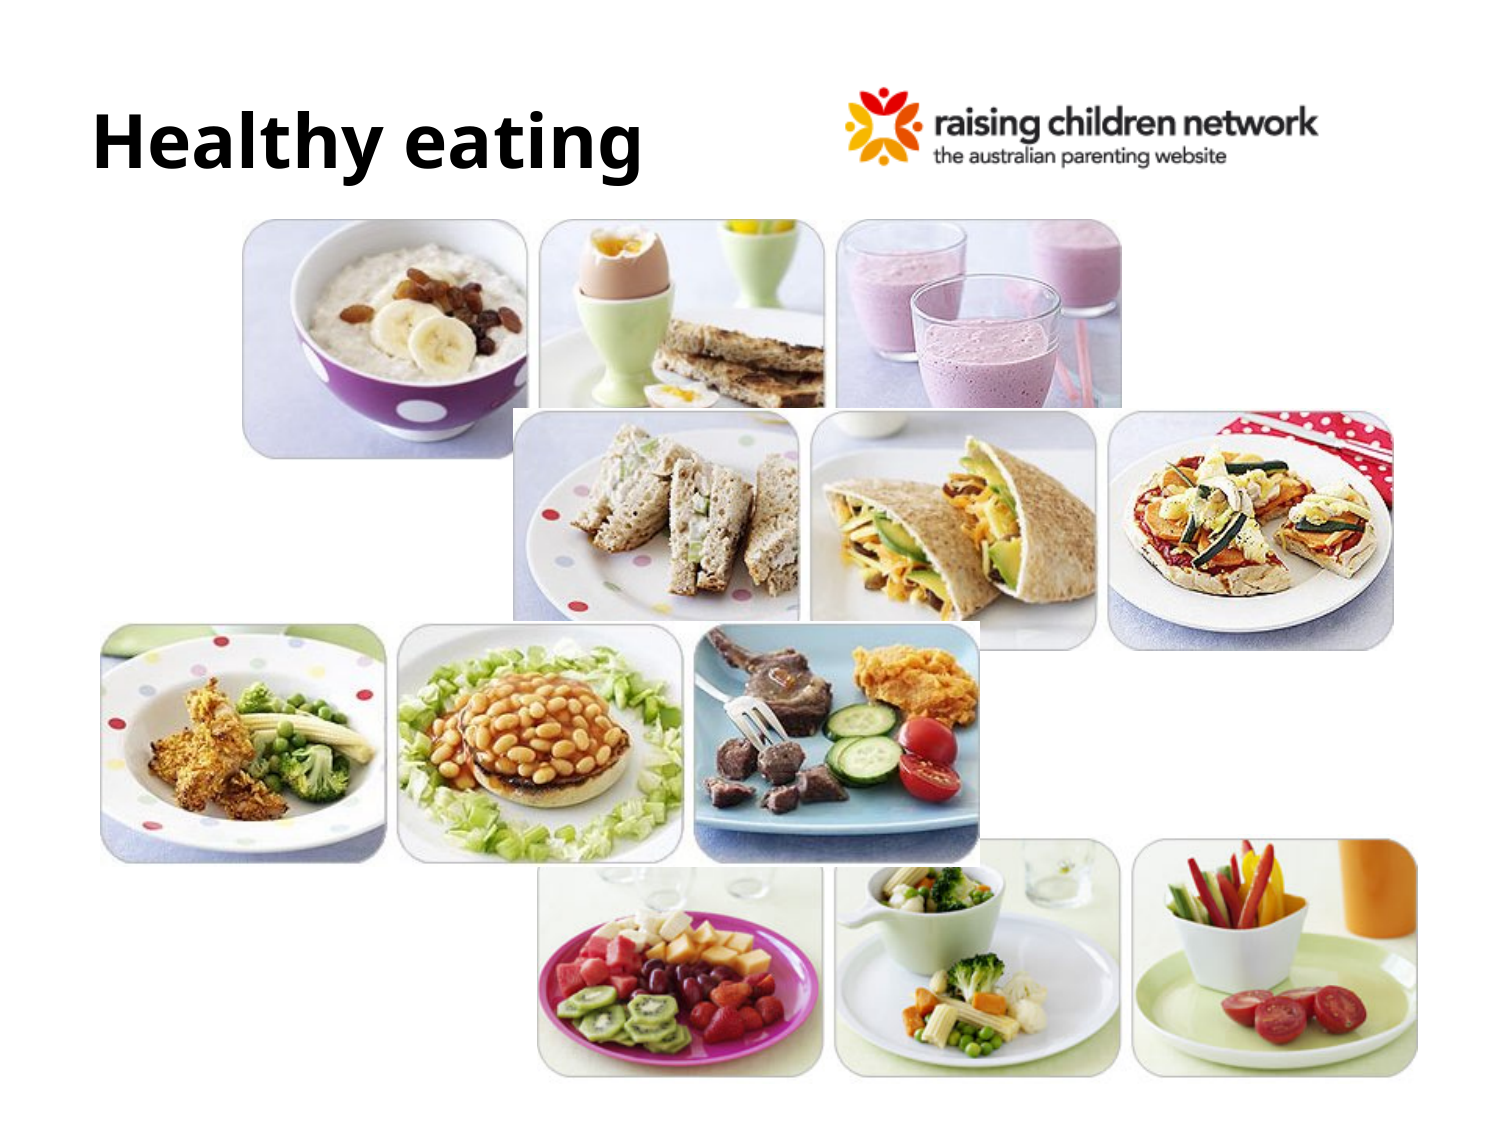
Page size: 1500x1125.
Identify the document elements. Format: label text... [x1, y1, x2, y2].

picture [844, 77, 1322, 171]
picture [99, 219, 1418, 1085]
title Healthy eating [74, 44, 1426, 233]
